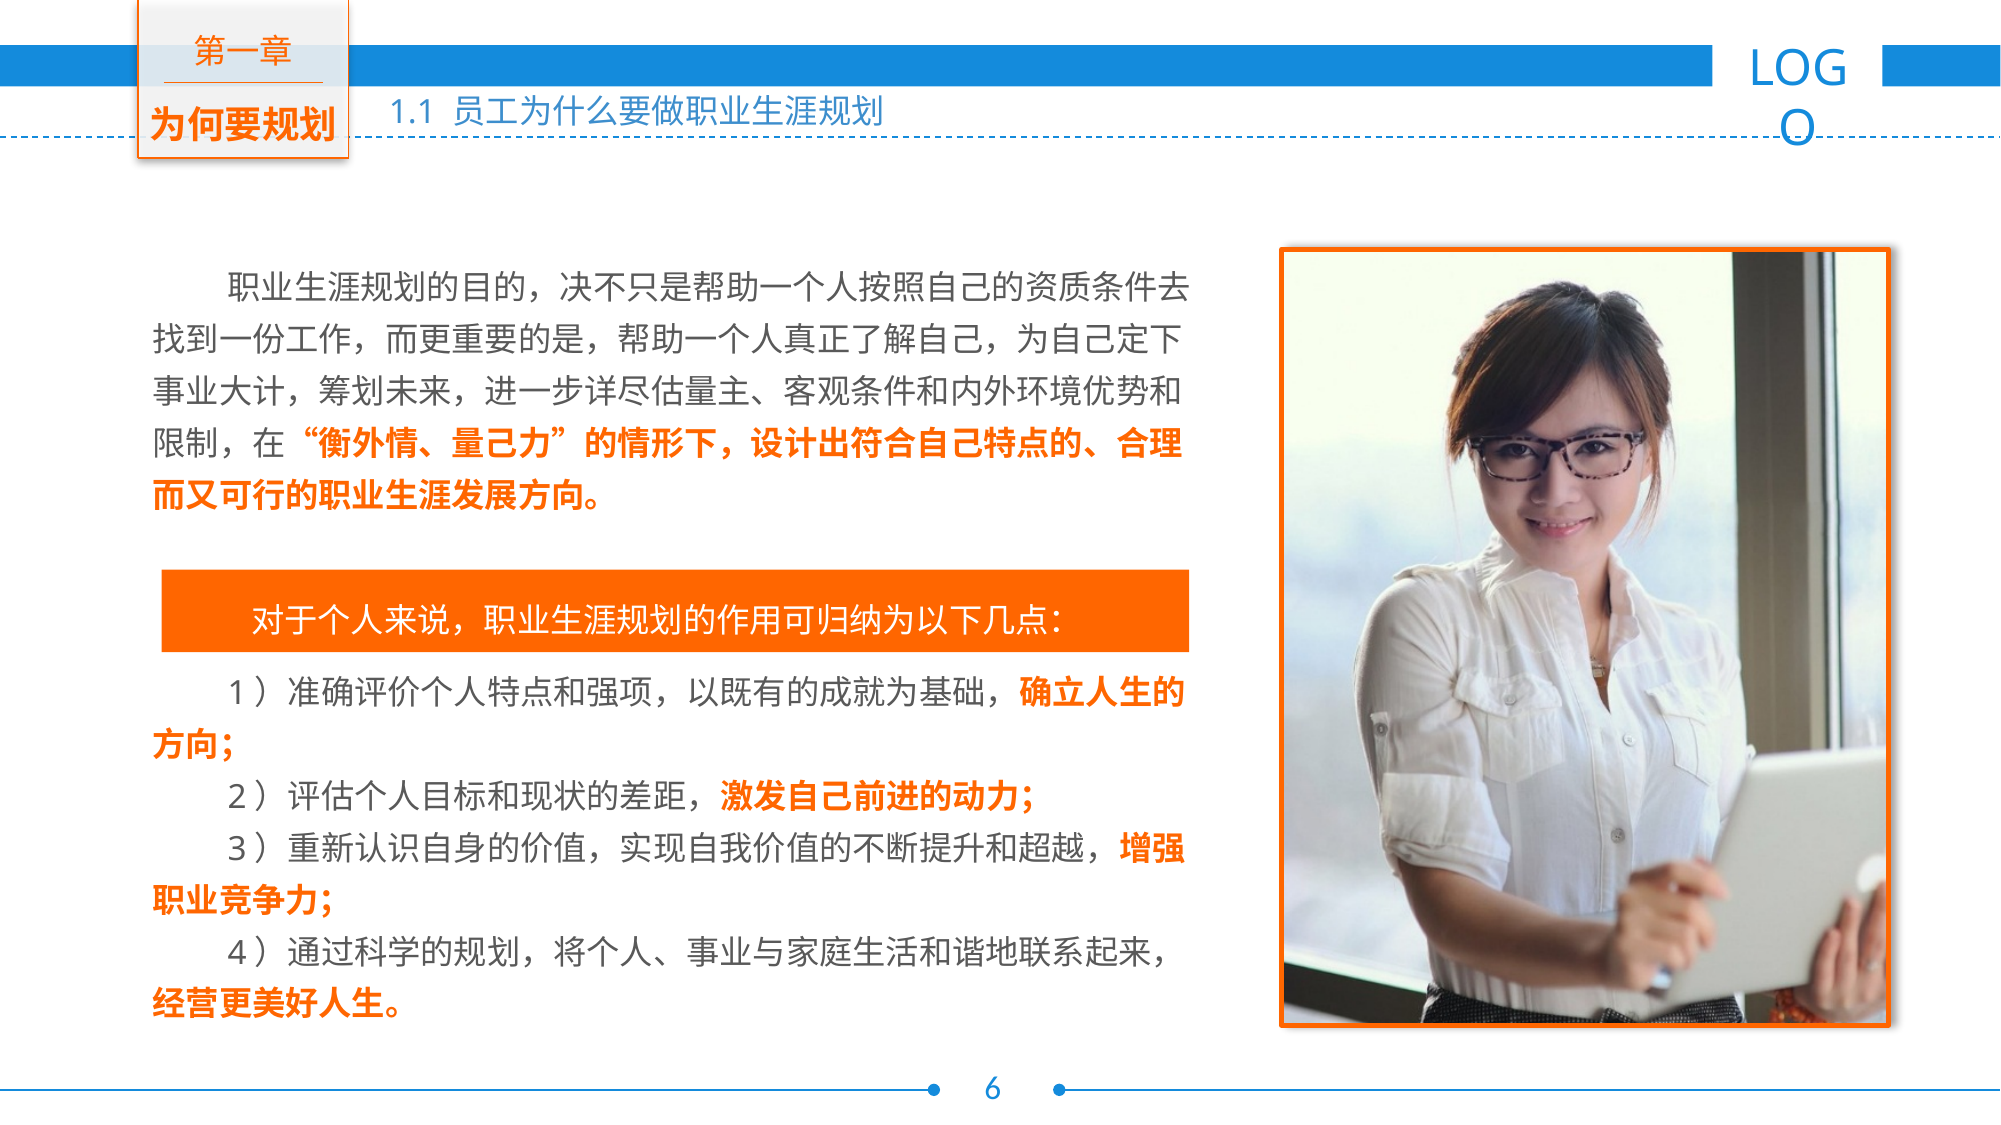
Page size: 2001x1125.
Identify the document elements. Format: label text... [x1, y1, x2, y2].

text_box 职业生涯规划的目的，决不只是帮助一个人按照自己的资质条件去找到一份工作，而更重要的是，帮助一个人真正了解自己，为自己定下事业大计，筹划未来，进一步详尽估量主、客观条件和内外环境优势和限制，在“衡外情、量己力”的情形下，设计出符合自己特点的、合理而又可行的职业生涯发展方向。 [137, 247, 1225, 522]
picture [1283, 251, 1887, 1024]
text_box [159, 567, 1191, 652]
text_box 1）准确评价个人特点和强项，以既有的成就为基础，确立人生的方向； 2）评估个人目标和现状的差距，激发自己前进的动力； 3）重新认识自身的价值，实现自我价值的不断提升和超越，增强职业竞争力； 4）通过科学的规划，将个人、事业与家庭生活和谐地联系起来，经营更美好人生。 [137, 652, 1225, 1030]
text_box 对于个人来说，职业生涯规划的作用可归纳为以下几点： [161, 579, 1190, 647]
